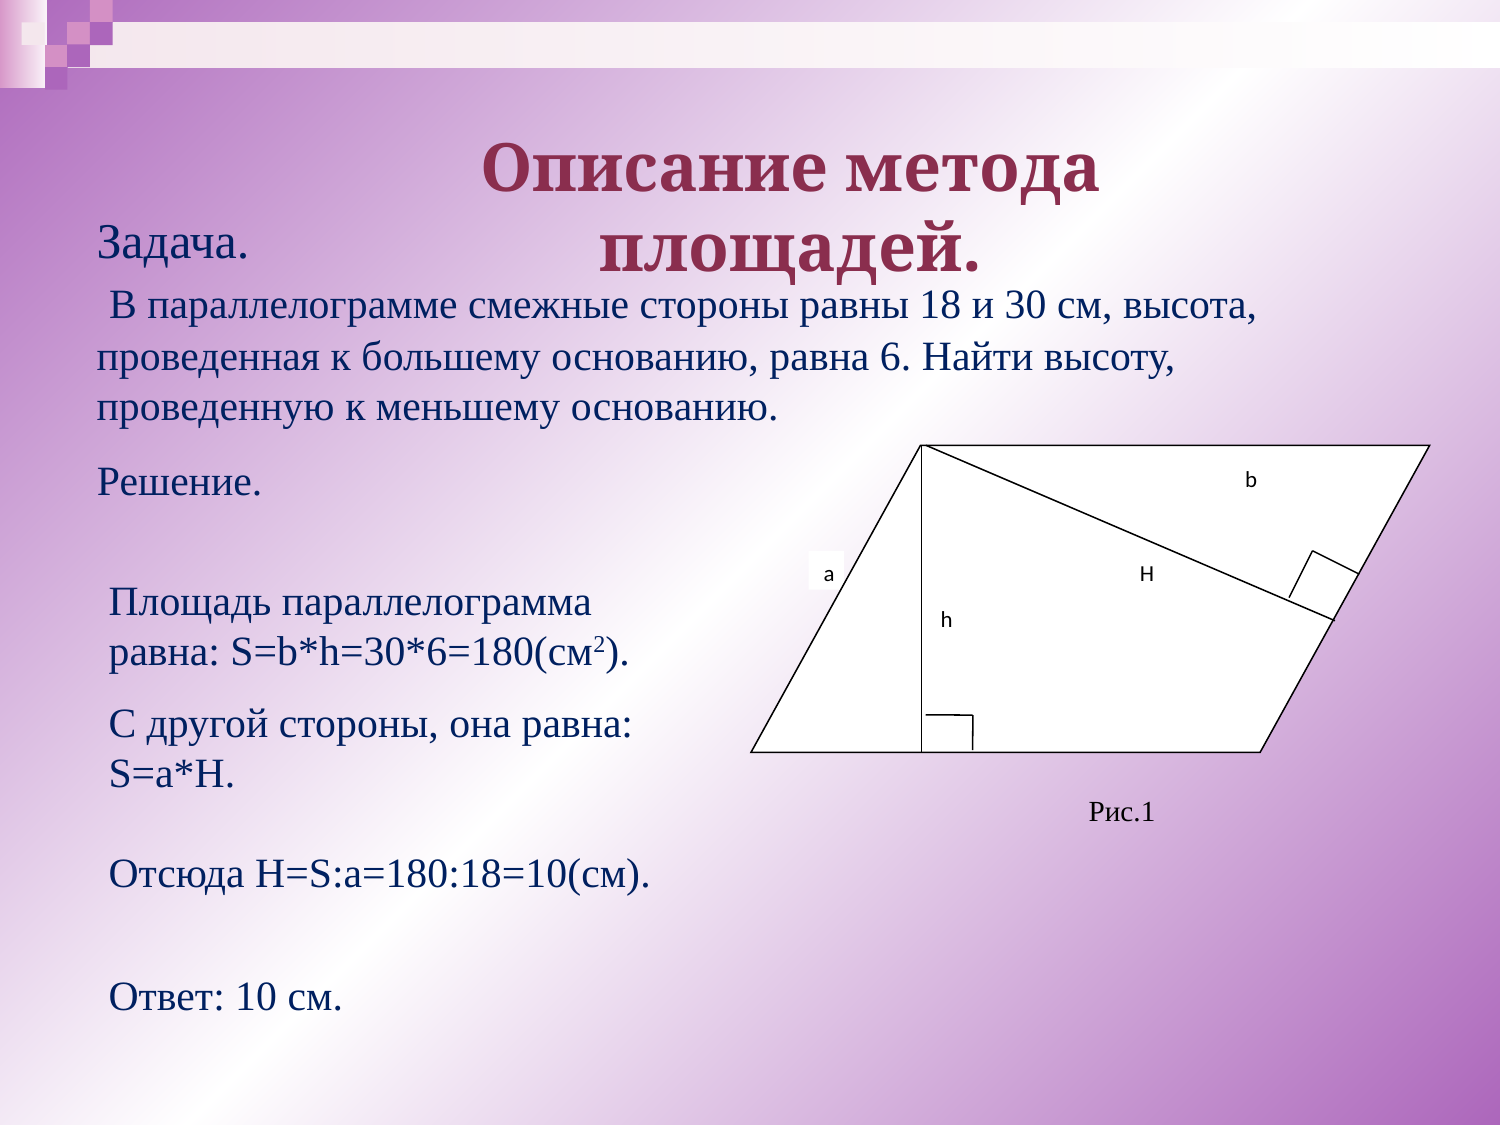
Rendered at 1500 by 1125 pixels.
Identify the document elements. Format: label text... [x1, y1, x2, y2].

text_box Описание метода площадей. [292, 117, 1289, 292]
text_box [661, 45, 691, 105]
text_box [750, 445, 1430, 753]
text_box Площадь параллелограмма равна: S=b*h=30*6=180(см2). С другой стороны, она равна: S=a*Н. Отсюда H=S:а=180:18=10(см). Ответ: 10 см. [93, 515, 704, 1076]
text_box Рис.1 [1066, 785, 1193, 835]
text_box Задача. В параллелограмме смежные стороны равны 18 и 30 см, высота, проведенная к большему основанию, равна 6. Найти высоту, проведенную к меньшему основанию. [81, 186, 1430, 487]
text_box Решение. [82, 396, 375, 562]
